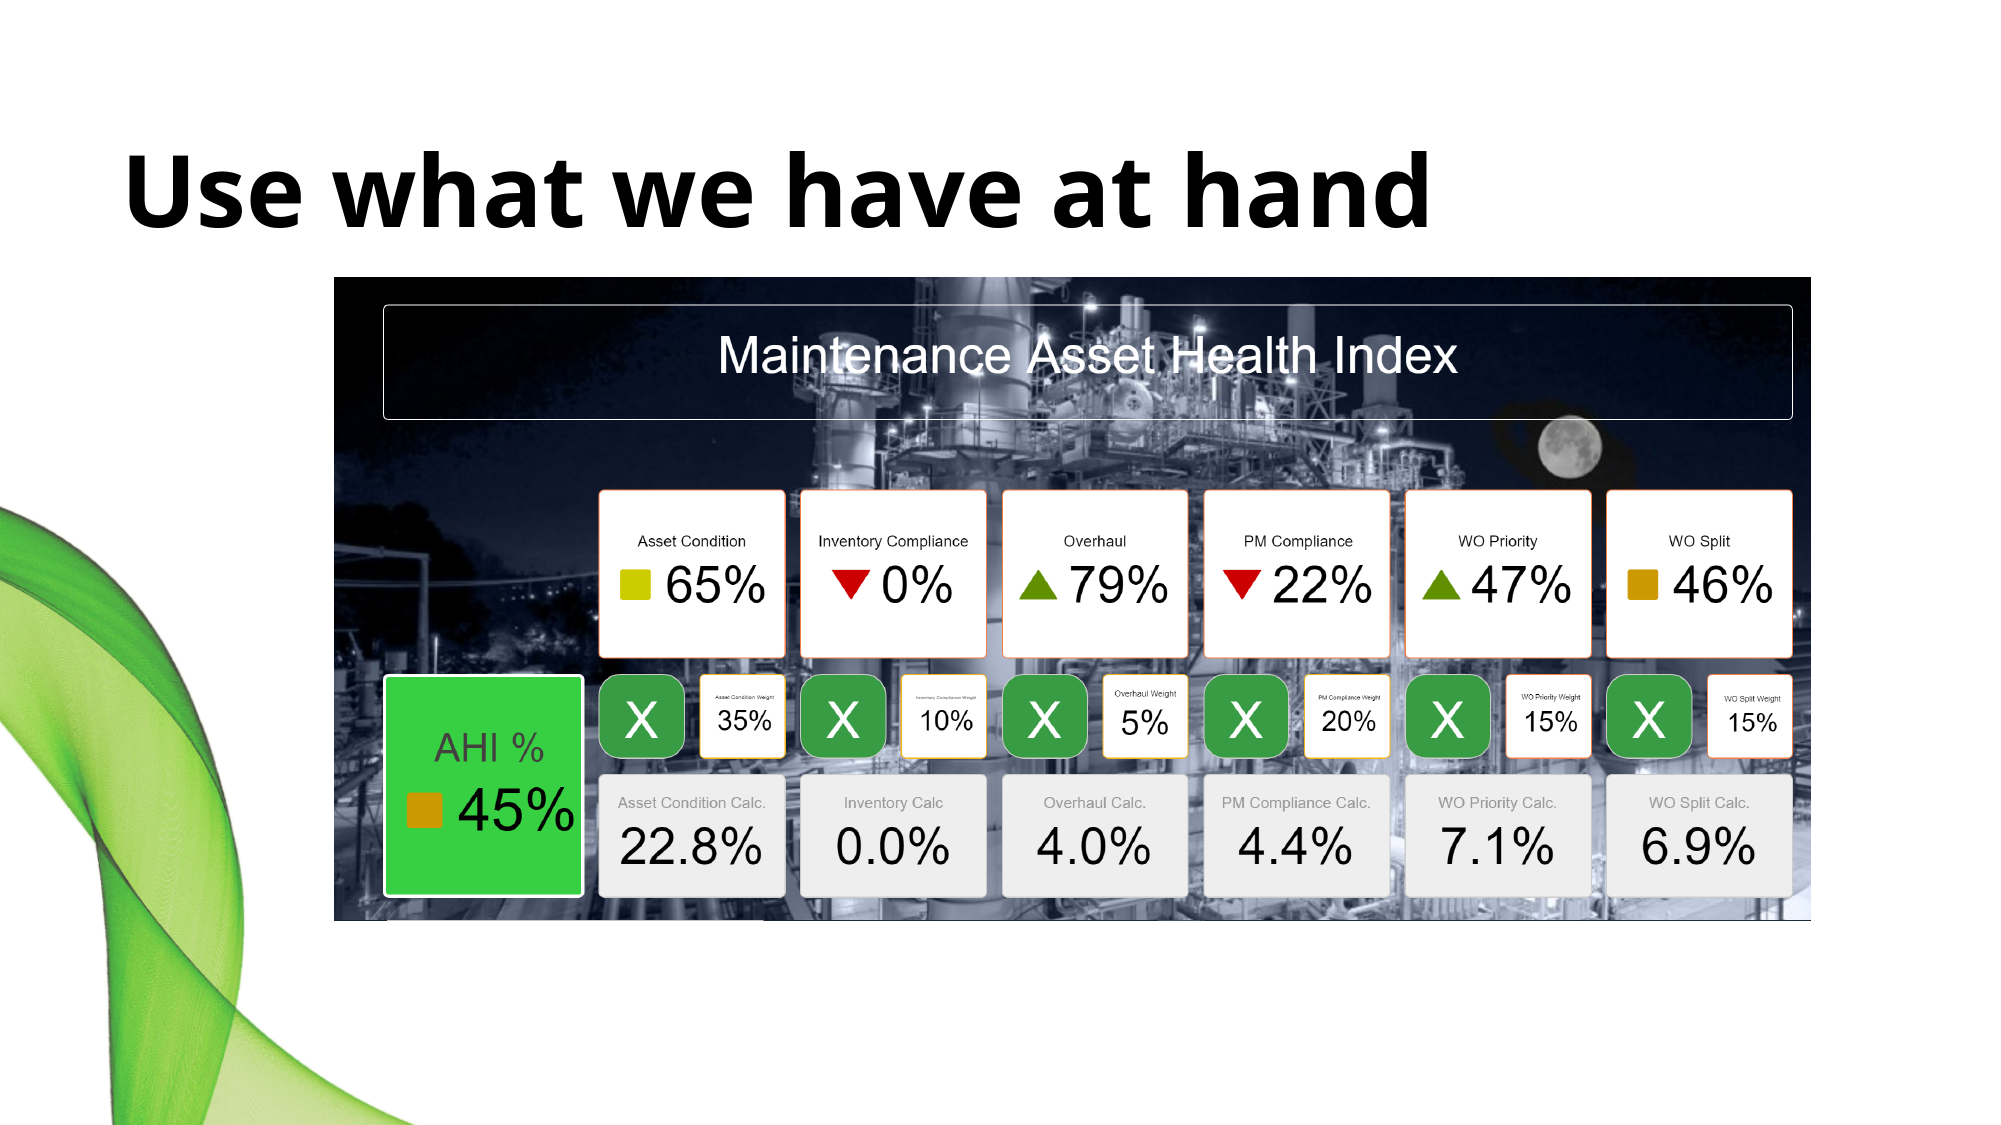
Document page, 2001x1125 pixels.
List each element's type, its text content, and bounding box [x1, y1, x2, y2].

picture [0, 0, 2001, 1125]
title Use what we have at hand [106, 39, 1893, 258]
